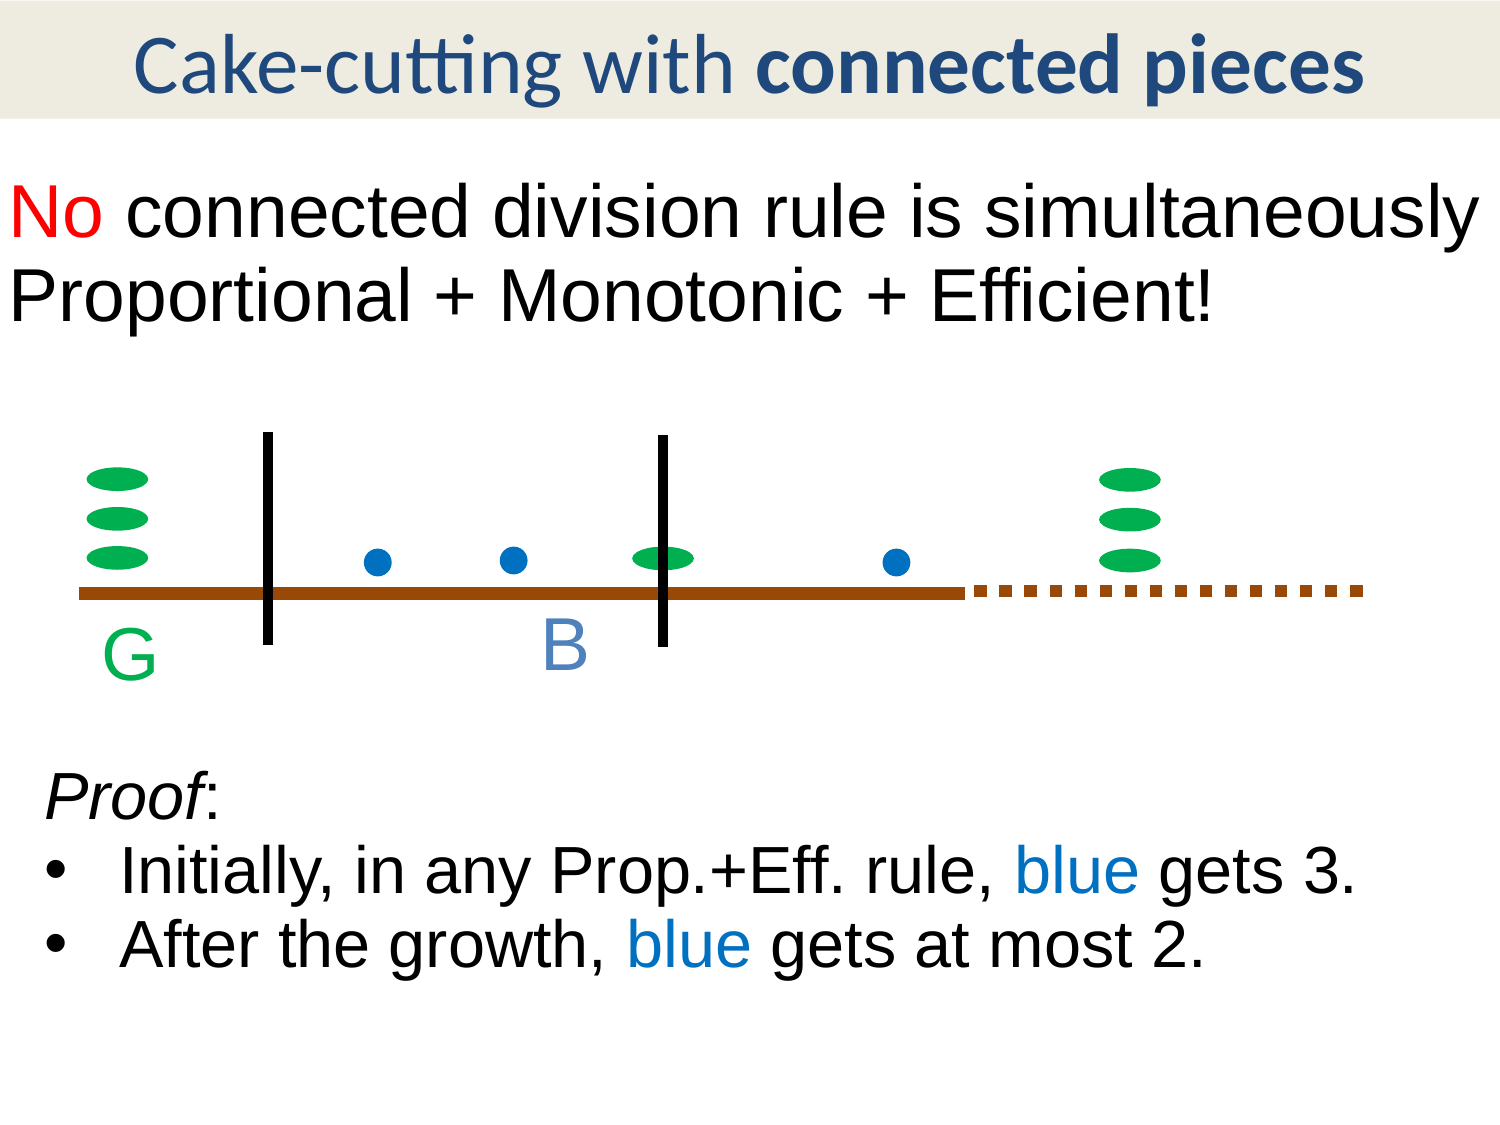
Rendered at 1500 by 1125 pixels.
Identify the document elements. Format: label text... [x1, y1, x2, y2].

text_box No connected division rule is simultaneously Proportional + Monotonic + Efficient! [0, 163, 1500, 346]
text_box [668, 544, 696, 573]
text_box B [526, 602, 606, 695]
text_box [974, 467, 1365, 592]
title Cake-cutting with connected pieces [0, 0, 1500, 119]
text_box Proof: Initially, in any Prop.+Eff. rule, blue gets 3. After the growth, blue gets at most 2. [29, 752, 1412, 991]
text_box [84, 504, 151, 533]
text_box [363, 548, 392, 577]
text_box [499, 546, 528, 575]
text_box G [87, 606, 175, 705]
text_box [84, 543, 151, 572]
text_box [630, 544, 658, 573]
text_box [84, 465, 151, 494]
text_box [882, 548, 911, 577]
